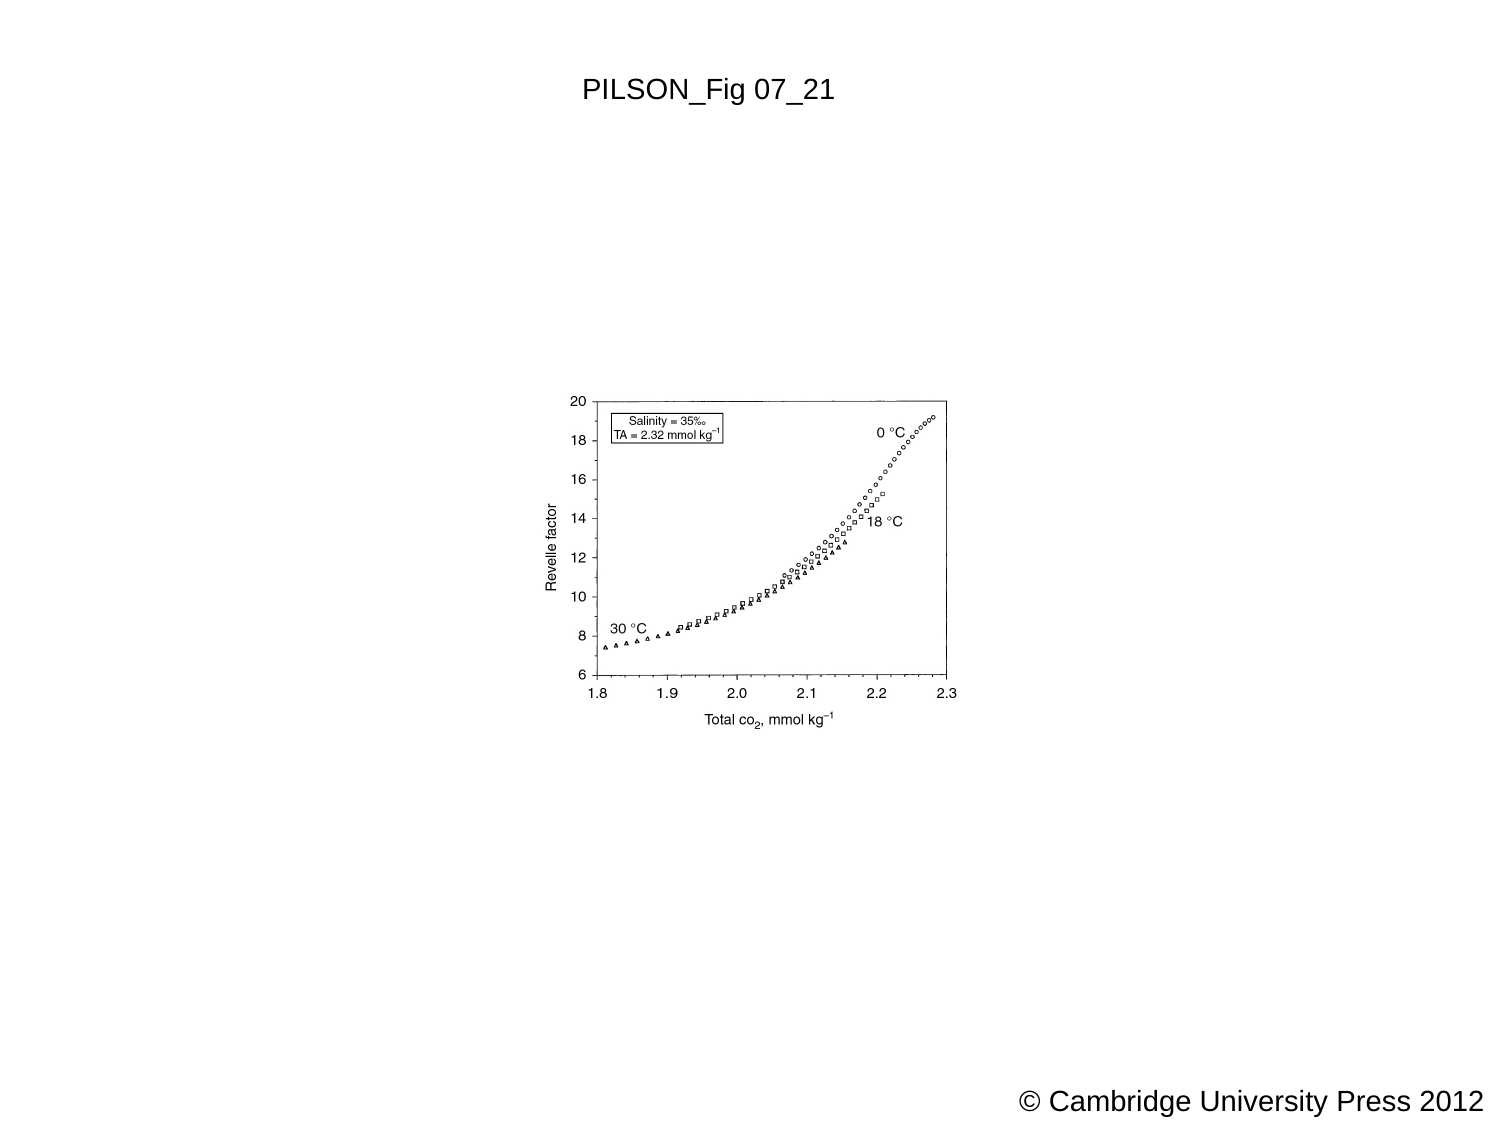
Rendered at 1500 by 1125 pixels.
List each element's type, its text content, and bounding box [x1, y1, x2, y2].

picture [540, 390, 959, 734]
text_box PILSON_Fig 07_21 [567, 62, 851, 113]
text_box © Cambridge University Press 2012 [915, 1074, 1500, 1125]
